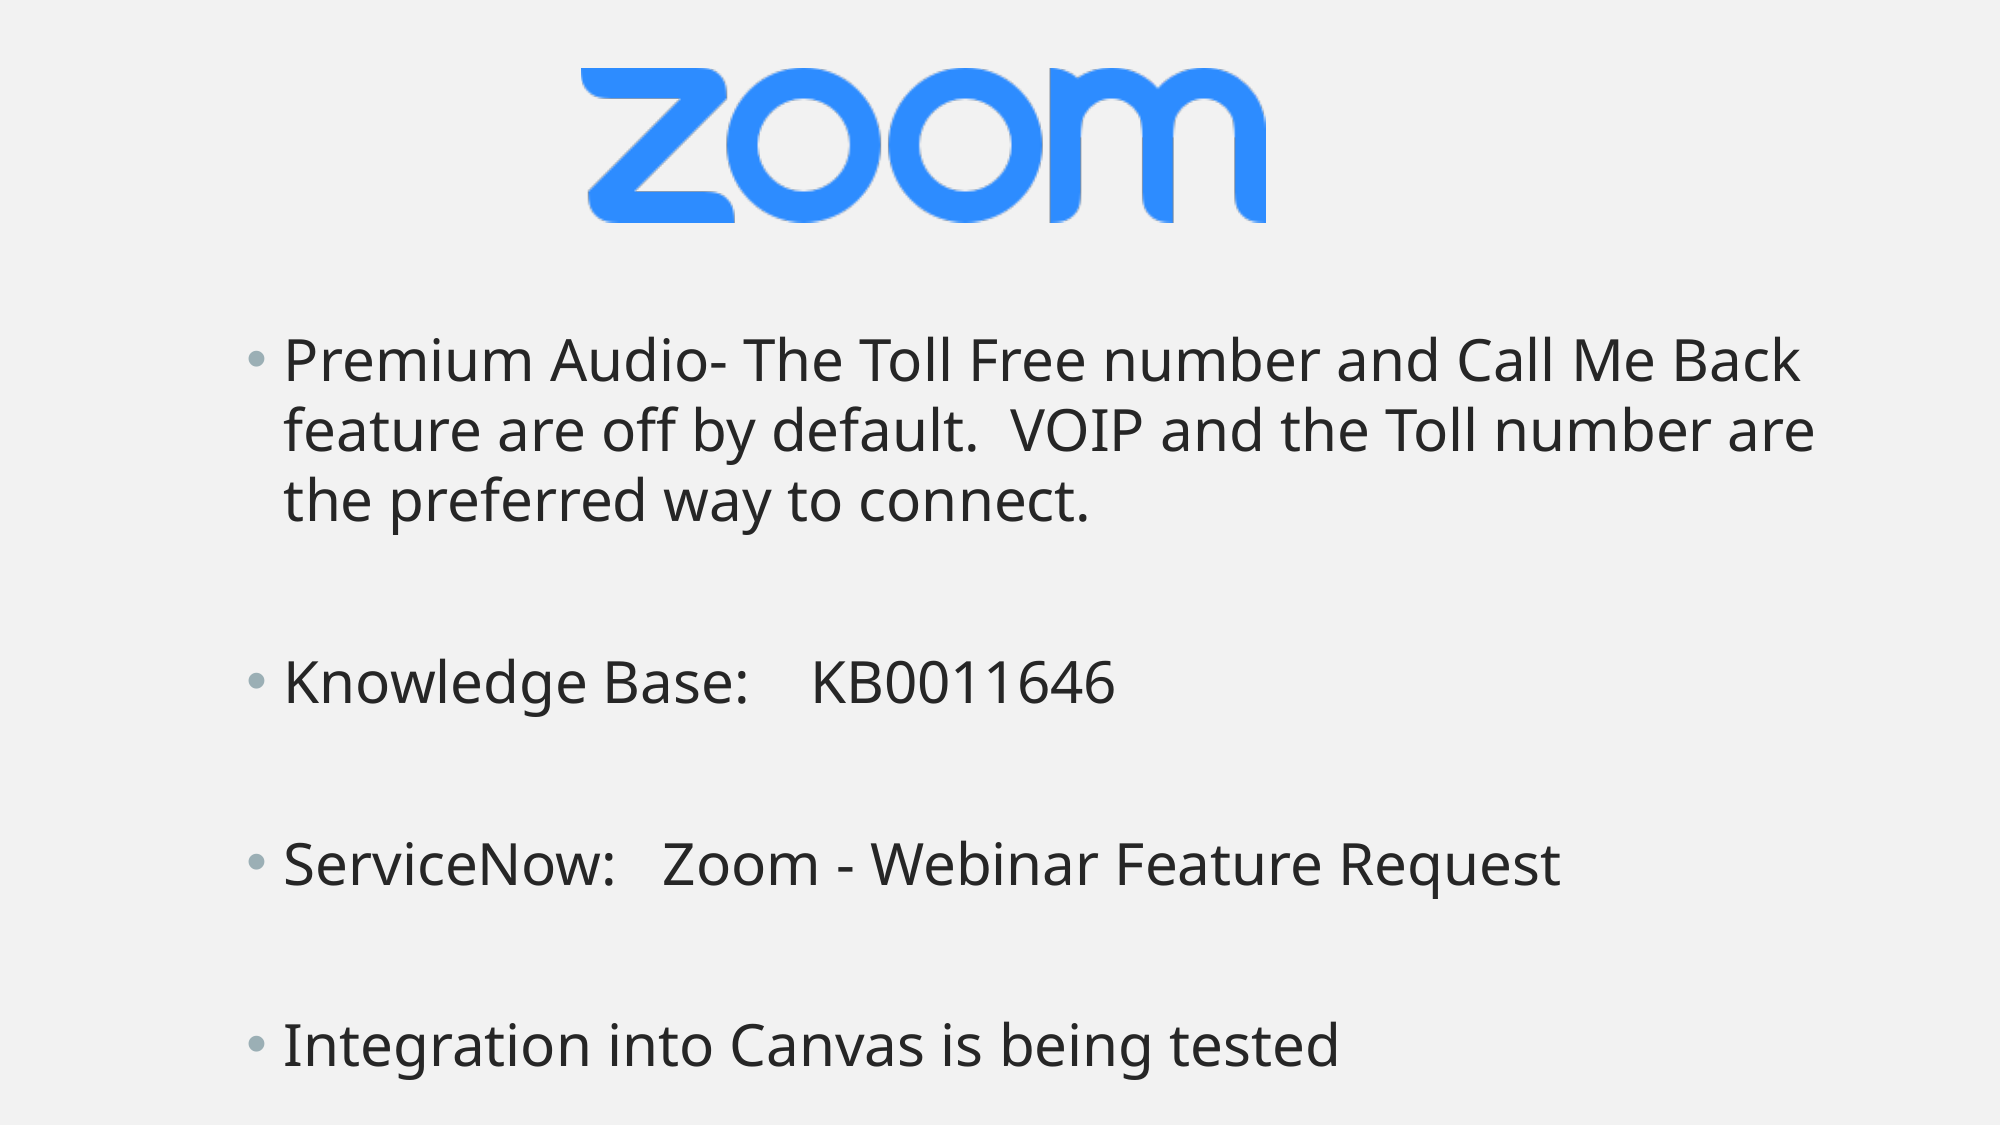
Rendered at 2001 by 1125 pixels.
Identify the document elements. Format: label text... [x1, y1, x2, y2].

picture [581, 68, 1266, 223]
list Premium Audio- The Toll Free number and Call Me Back feature are off by default. VOIP and the Toll number are the preferred way to connect. Knowledge Base: KB0011646 ServiceNow: Zoom - Webinar Feature Request Integration into Canvas is being tested [231, 316, 1898, 825]
